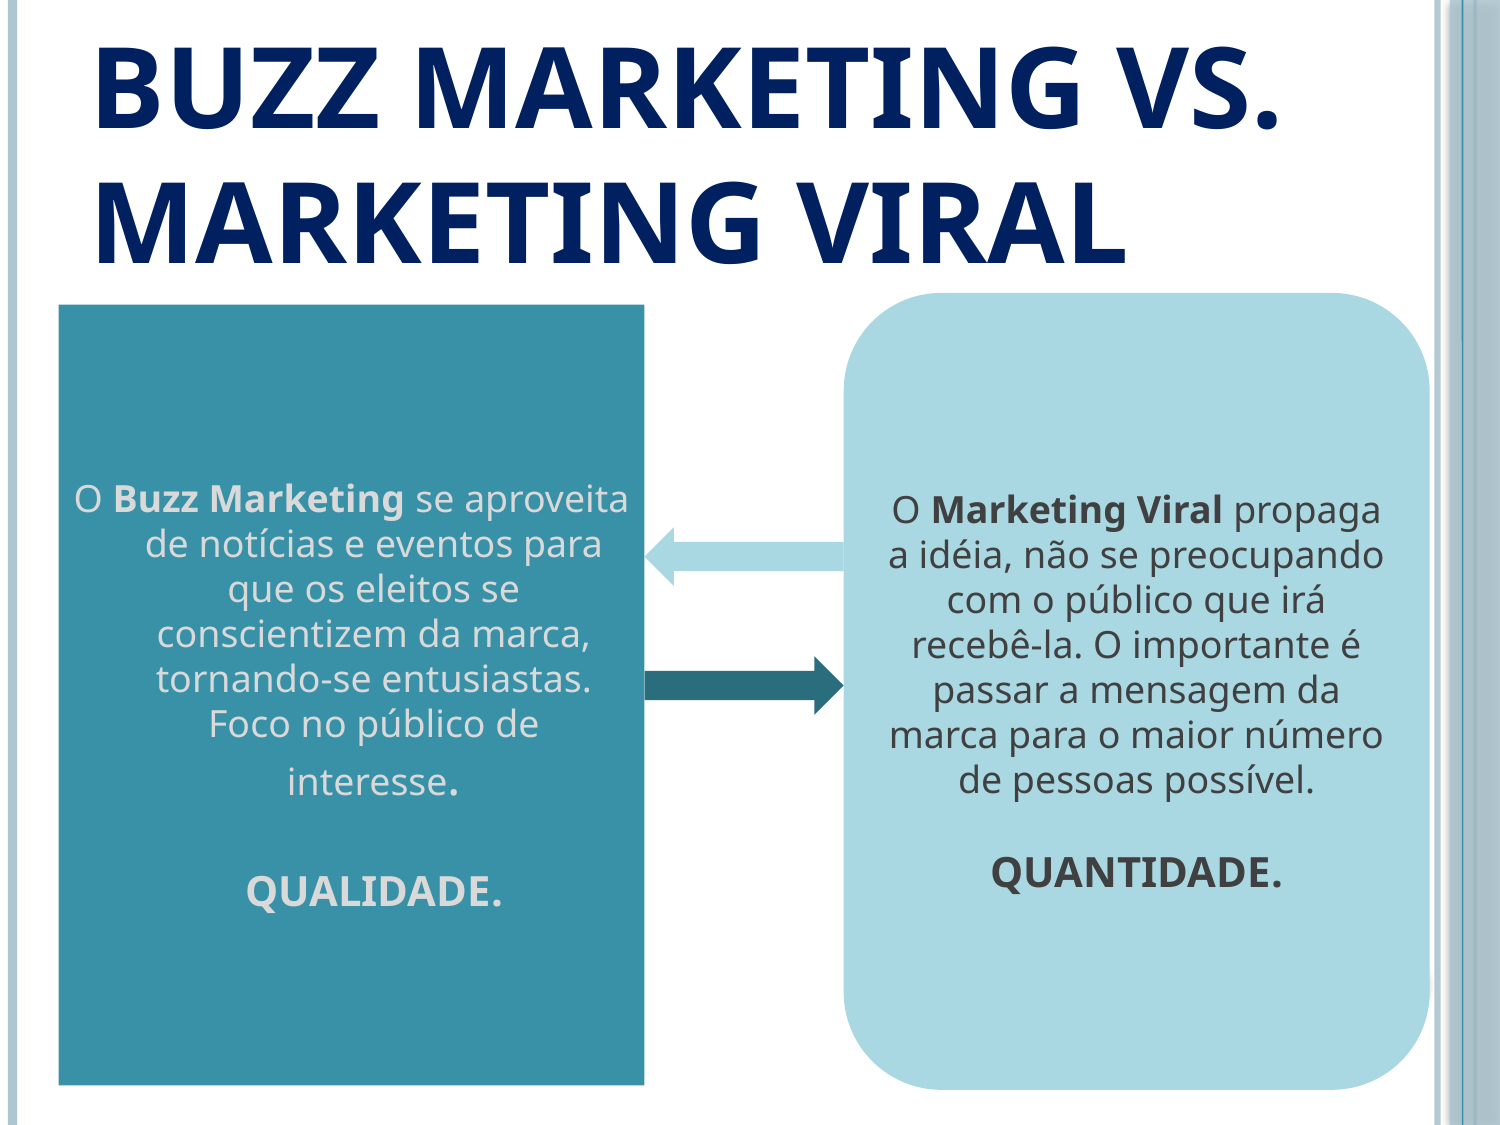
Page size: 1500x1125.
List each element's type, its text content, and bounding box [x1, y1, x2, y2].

list O Buzz Marketing se aproveita de notícias e eventos para que os eleitos se conscientizem da marca, tornando-se entusiastas. Foco no público de interesse. QUALIDADE. [56, 303, 647, 1087]
text_box [642, 654, 846, 717]
title Buzz Marketing vs. Marketing Viral [75, 45, 1300, 293]
text_box O Marketing Viral propaga a idéia, não se preocupando com o público que irá recebê-la. O importante é passar a mensagem da marca para o maior número de pessoas possível. QUANTIDADE. [841, 290, 1432, 1092]
text_box [642, 525, 846, 588]
